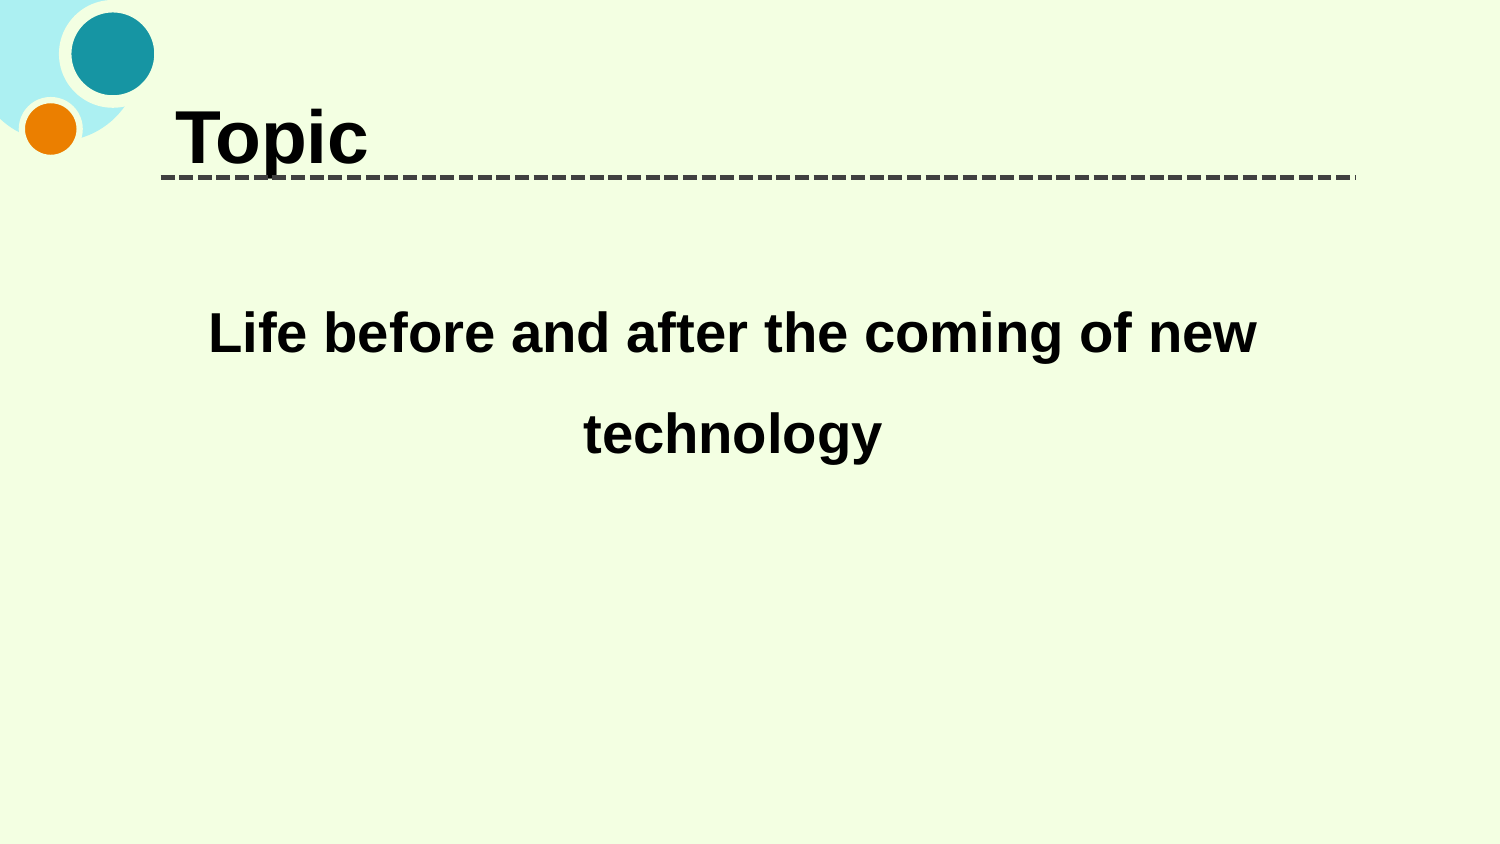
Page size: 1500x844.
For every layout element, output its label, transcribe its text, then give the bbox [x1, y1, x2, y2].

text_box Topic [160, 80, 385, 176]
text_box [0, 0, 130, 139]
text_box Life before and after the coming of new technology [160, 254, 1306, 473]
text_box [65, 6, 161, 102]
text_box [21, 100, 80, 158]
